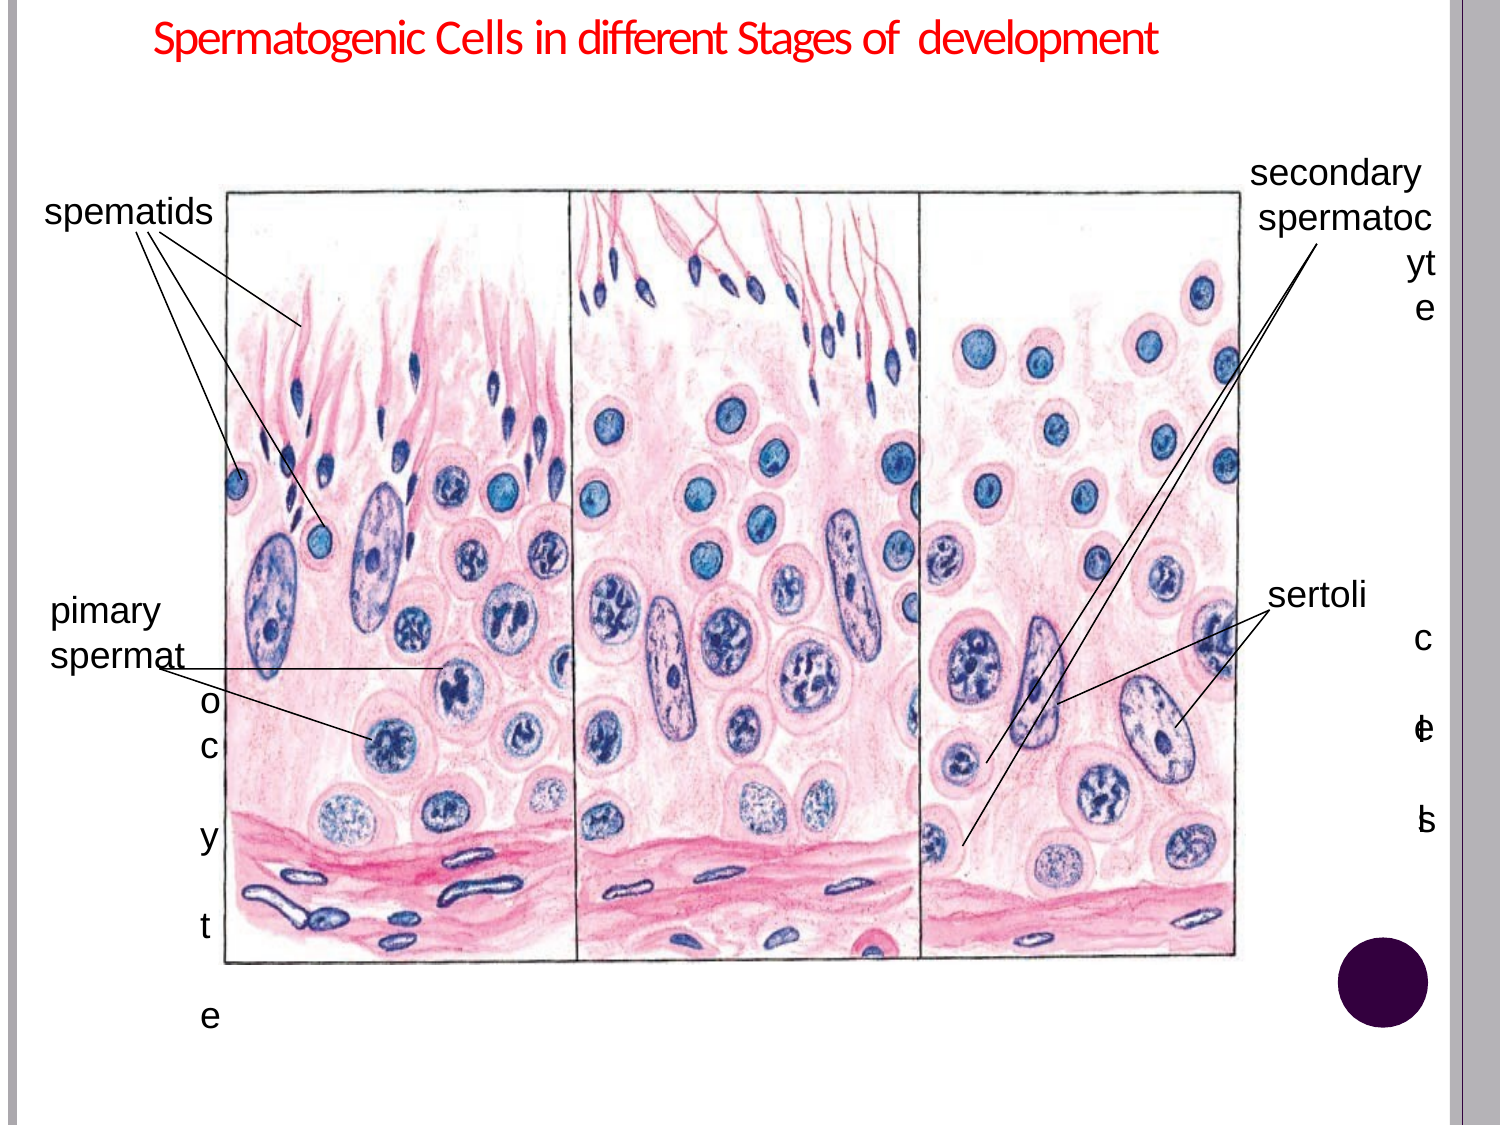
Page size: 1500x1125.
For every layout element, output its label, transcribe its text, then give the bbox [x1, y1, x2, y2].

text_box c y t e [200, 973, 222, 1036]
text_box sertoli [1265, 567, 1370, 615]
text_box spematids [42, 184, 157, 232]
text_box c e [1411, 610, 1437, 748]
text_box l l [1415, 702, 1428, 792]
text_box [1449, 0, 1500, 1125]
title Spermatogenic Cells in different Stages of development [150, 2, 1274, 184]
text_box pimary spermat [48, 583, 153, 676]
text_box s [1415, 792, 1439, 840]
text_box secondary spermatoc yt e [1247, 145, 1437, 328]
text_box [1337, 937, 1429, 1028]
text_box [158, 184, 1247, 965]
